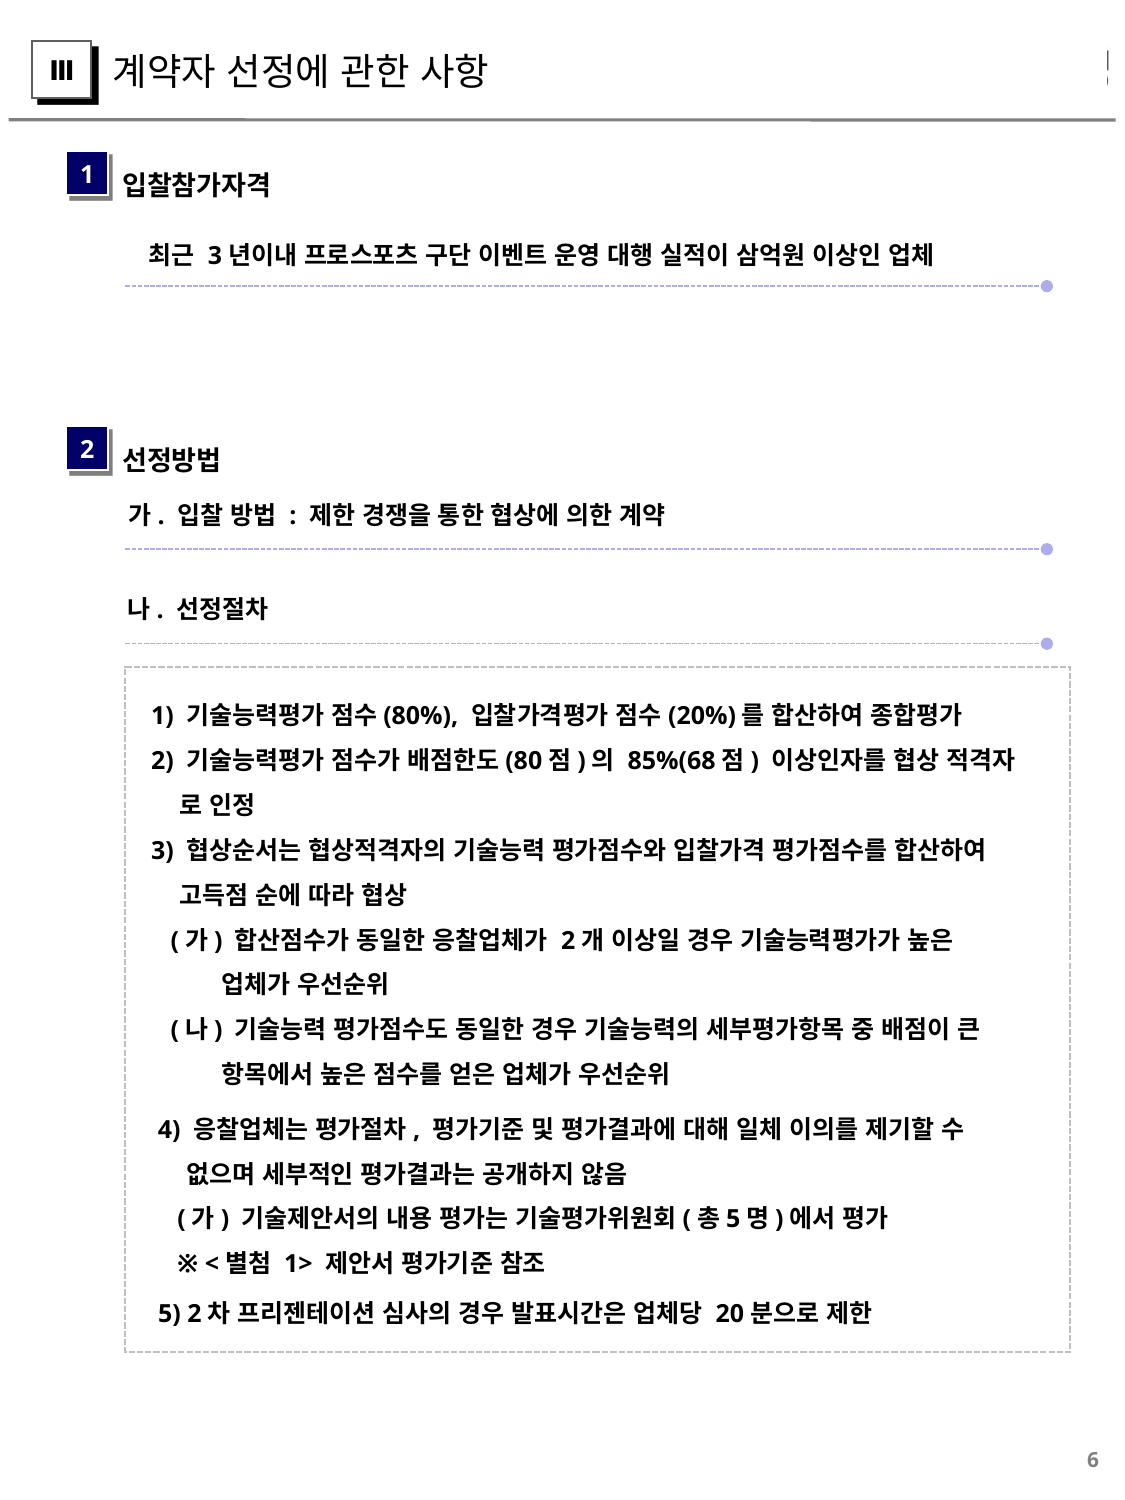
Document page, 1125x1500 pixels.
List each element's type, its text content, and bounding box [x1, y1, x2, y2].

text_box Ⅲ [32, 41, 92, 98]
picture [1107, 31, 1115, 100]
text_box 계약자 선정에 관한 사항 [97, 40, 1009, 101]
text_box 2 [66, 426, 107, 471]
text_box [125, 572, 1048, 644]
text_box 4) 응찰업체는 평가절차, 평가기준 및 평가결과에 대해 일체 이의를 제기할 수 없으며 세부적인 평가결과는 공개하지 않음 (가) 기술제안서의 내용 평가는 기술평가위원회(총5명)에서 평가 ※ <별첨 1> 제안서 평가기준 참조 [132, 1092, 971, 1284]
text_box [125, 218, 1048, 287]
text_box 5) 2차 프리젠테이션 심사의 경우 발표시간은 업체당 20분으로 제한 [132, 1277, 921, 1334]
slide_number 6 [845, 1438, 1115, 1495]
text_box 입찰참가자격 [107, 144, 657, 208]
text_box 1 [66, 151, 107, 196]
text_box 선정방법 [107, 419, 657, 483]
text_box 1) 기술능력평가 점수(80%), 입찰가격평가 점수(20%)를 합산하여 종합평가 2) 기술능력평가 점수가 배점한도(80점)의 85%(68점) 이상인자를 협상 적격자 로 인정 3) 협상순서는 협상적격자의 기술능력 평가점수와 입찰가격 평가점수를 합산하여 고득점 순에 따라 협상 (가) 합산점수가 동일한 응찰업체가 2개 이상일 경우 기술능력평가가 높은 업체가 우선순위 (나) 기술능력 평가점수도 동일한 경우 기술능력의 세부평가항목 중 배점이 큰 항목에서 높은 점수를 얻은 업체가 우선순위 [125, 678, 1022, 1095]
text_box 가. 입찰 방법 : 제한 경쟁을 통한 협상에 의한 계약 [122, 478, 672, 535]
text_box [125, 667, 1071, 1353]
